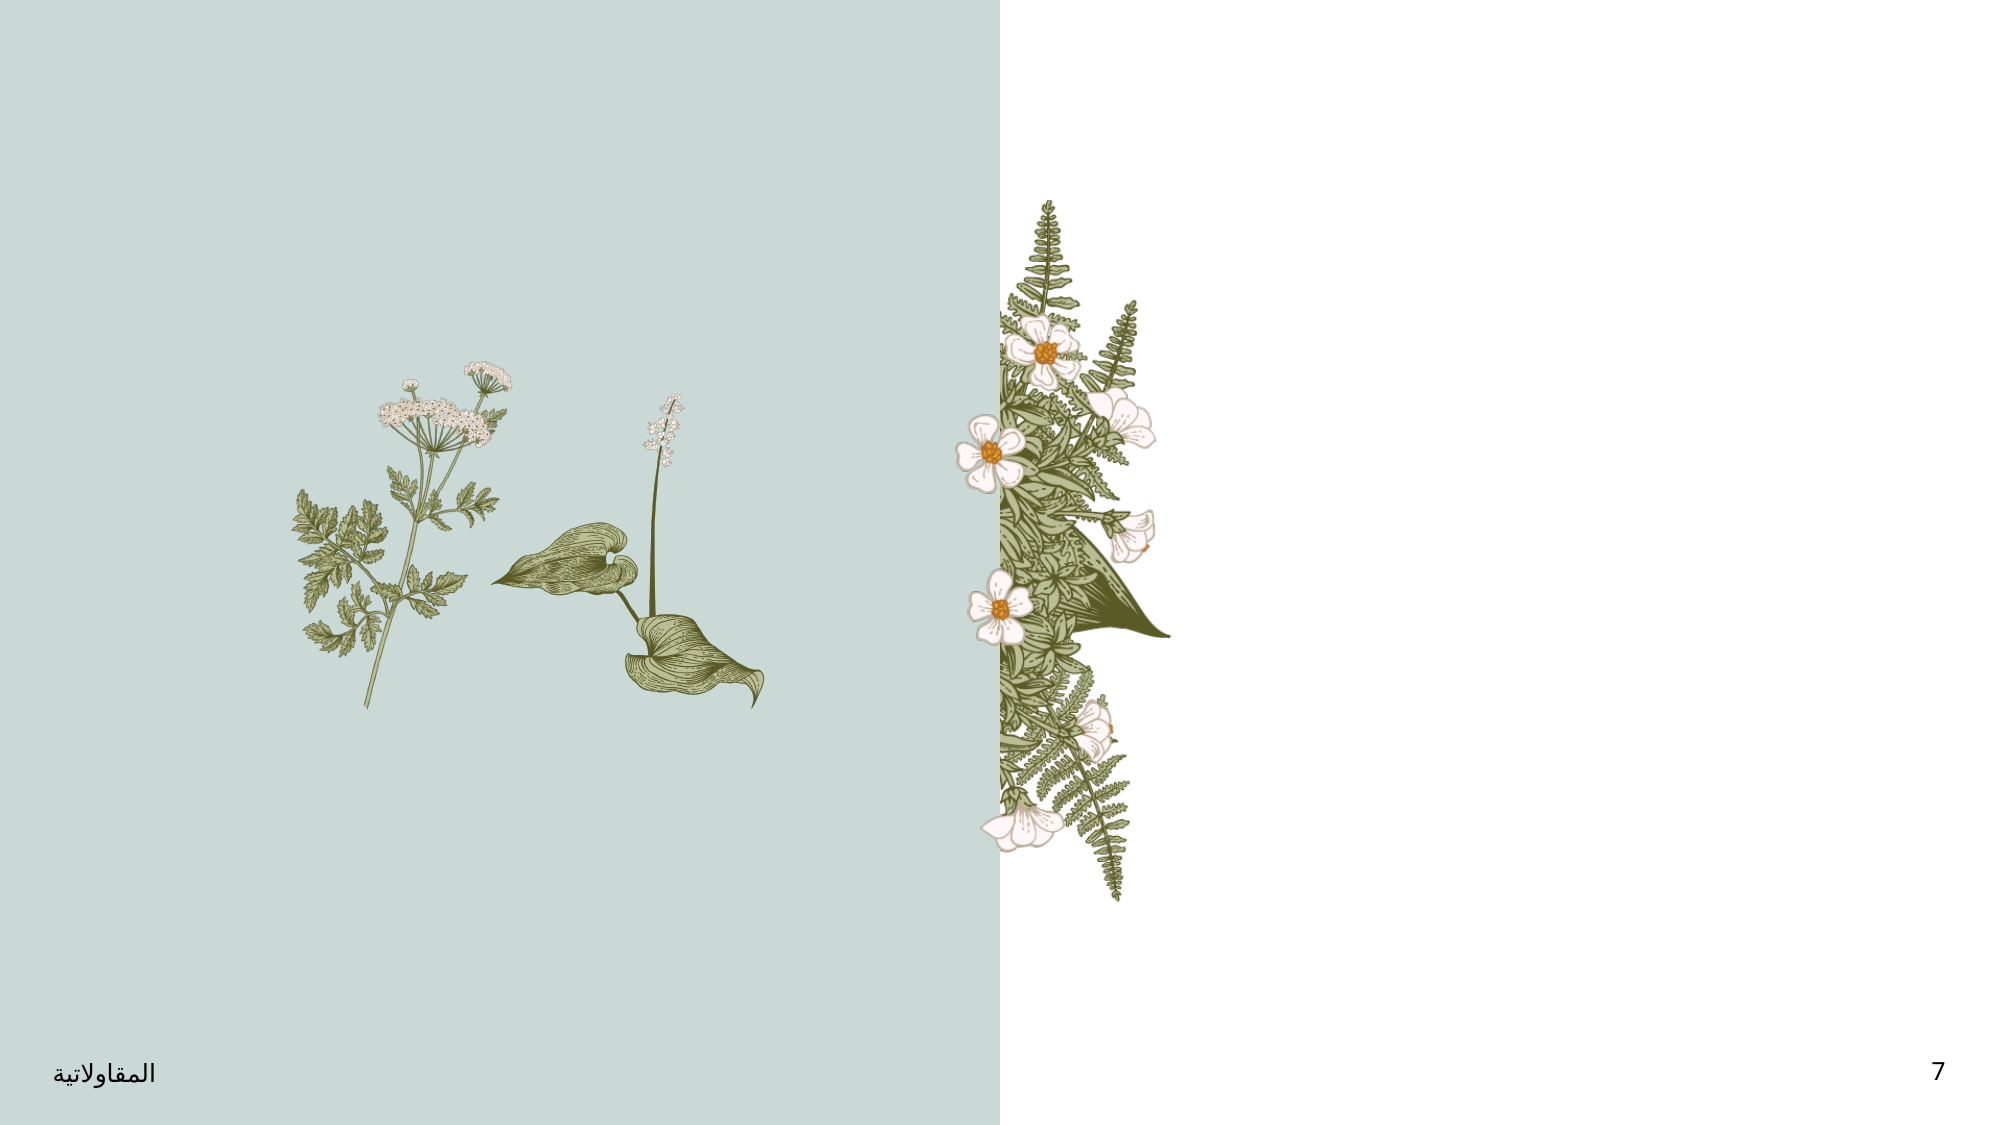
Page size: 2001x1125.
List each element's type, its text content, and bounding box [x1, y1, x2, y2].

list [201, 233, 845, 930]
picture [271, 501, 476, 632]
slide_number 7 [1510, 1042, 1961, 1103]
picture [481, 384, 776, 718]
footer المقاولاتية [37, 1042, 713, 1103]
picture [947, 190, 1186, 912]
